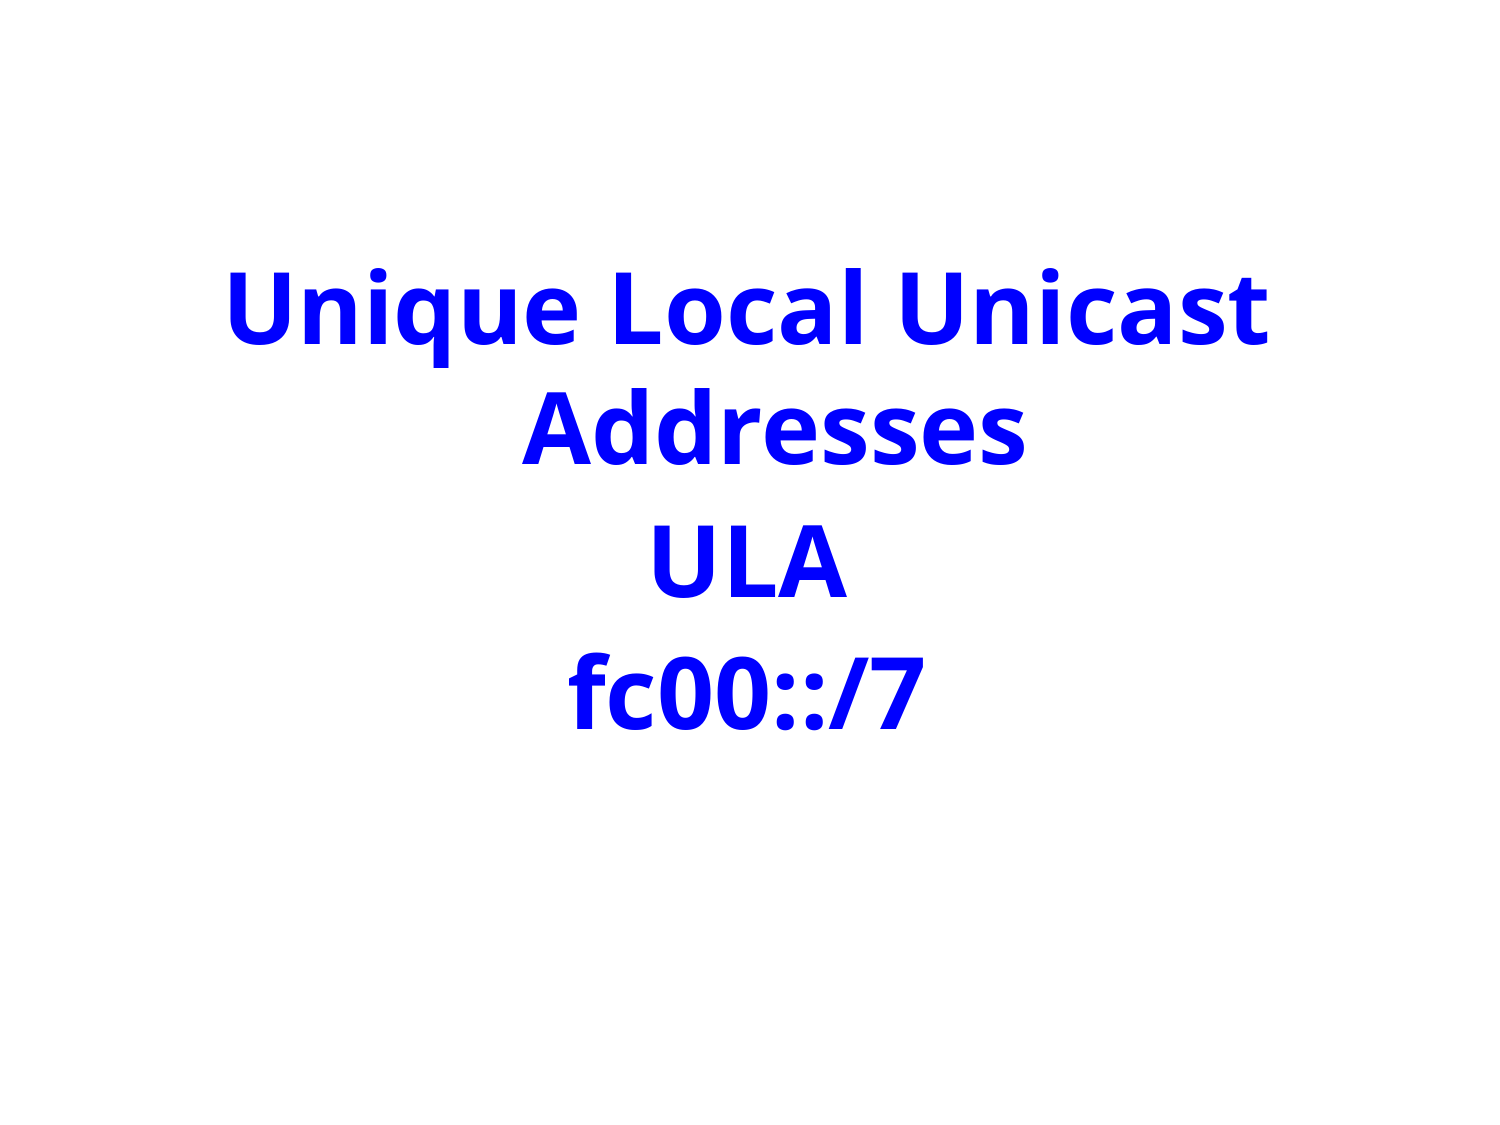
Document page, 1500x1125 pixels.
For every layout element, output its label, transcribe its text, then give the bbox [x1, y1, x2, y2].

list Unique Local Unicast Addresses ULA fc00::/7 [16, 19, 1478, 1078]
